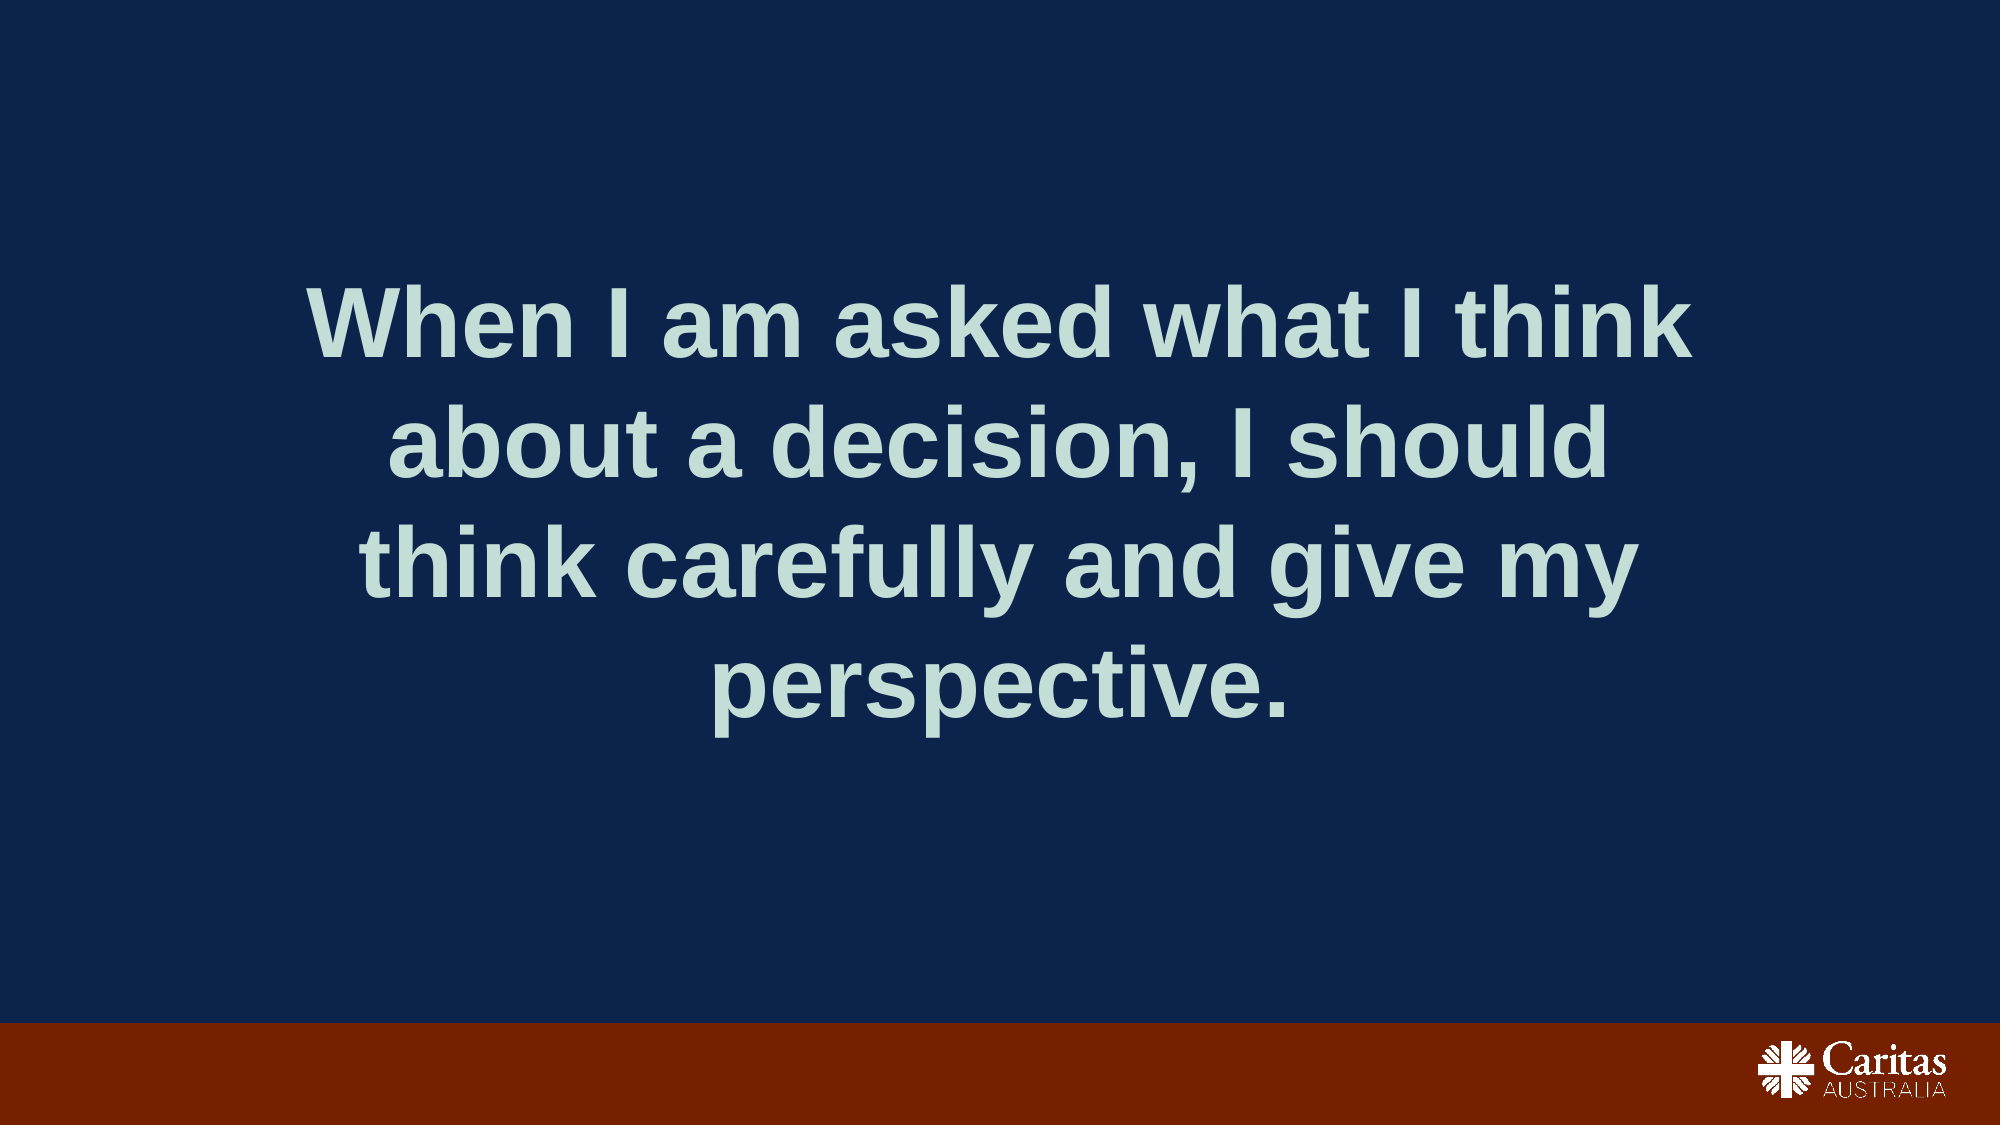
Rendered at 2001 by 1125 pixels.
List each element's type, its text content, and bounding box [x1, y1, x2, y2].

picture [1758, 1041, 1946, 1098]
title When I am asked what I think about a decision, I should think carefully and give my perspective. [249, 184, 1750, 811]
